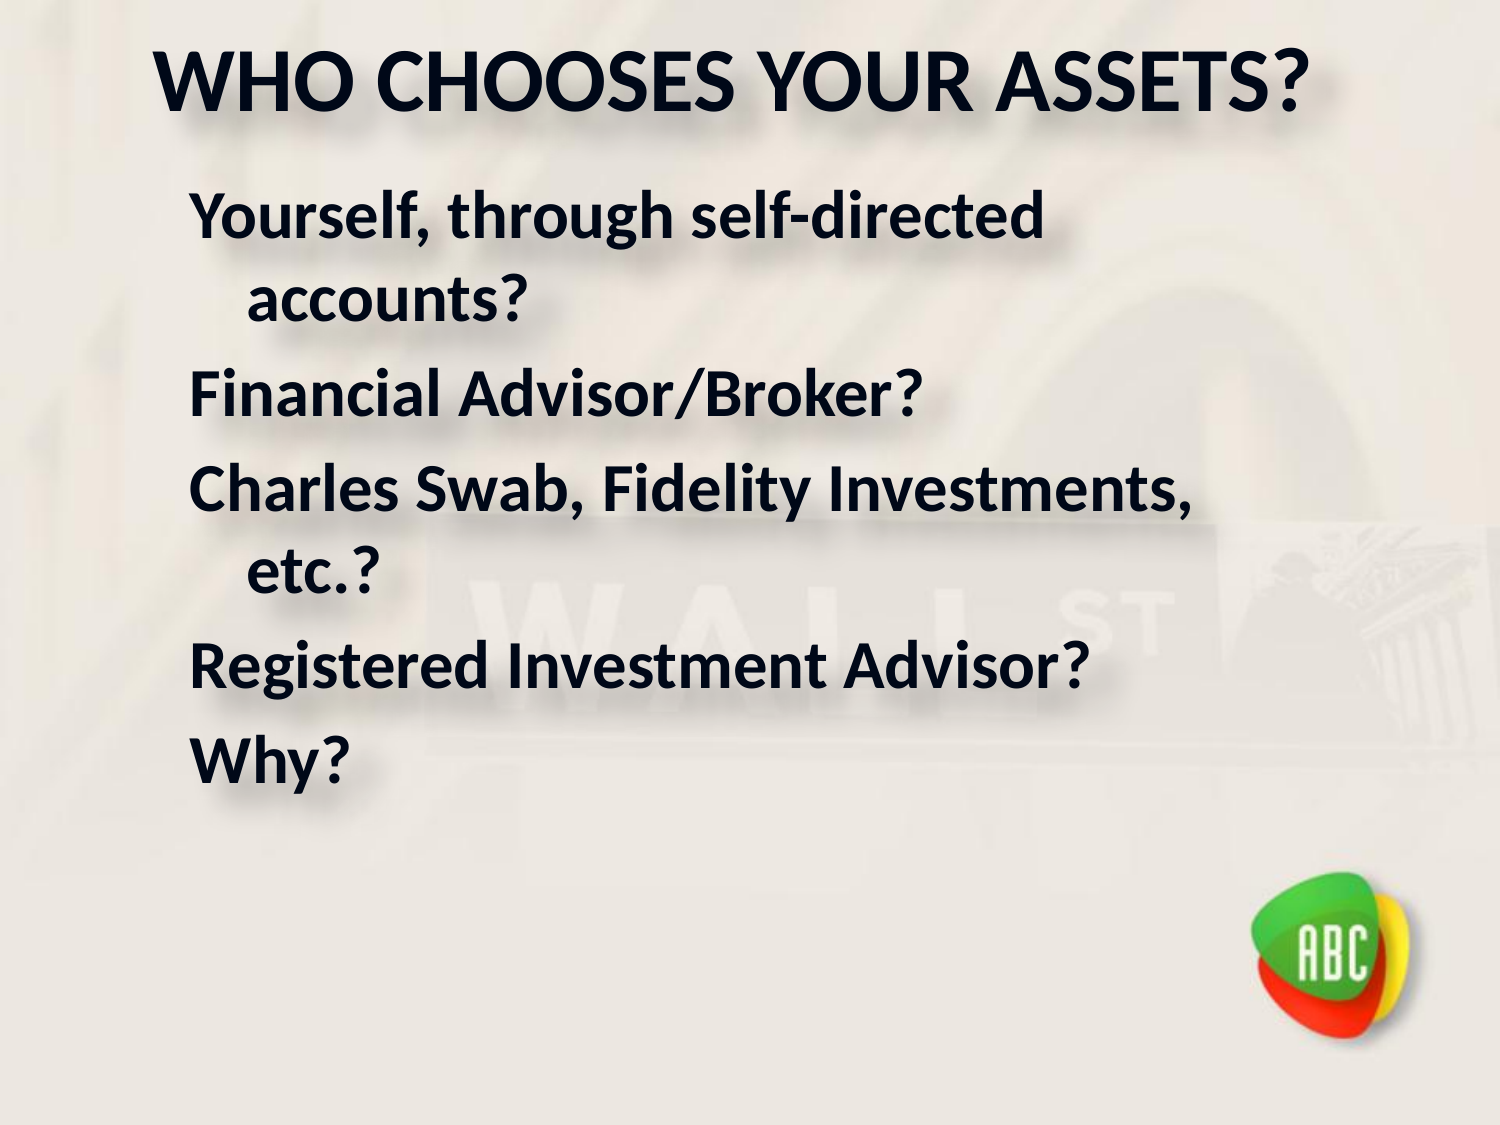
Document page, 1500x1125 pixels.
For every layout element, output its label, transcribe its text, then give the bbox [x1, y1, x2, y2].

list Yourself, through self-directed accounts? Financial Advisor/Broker? Charles Swab, Fidelity Investments, etc.? Registered Investment Advisor? Why? [174, 162, 1325, 863]
picture [0, 0, 1500, 1125]
title WHO CHOOSES YOUR ASSETS? [137, 0, 1350, 150]
